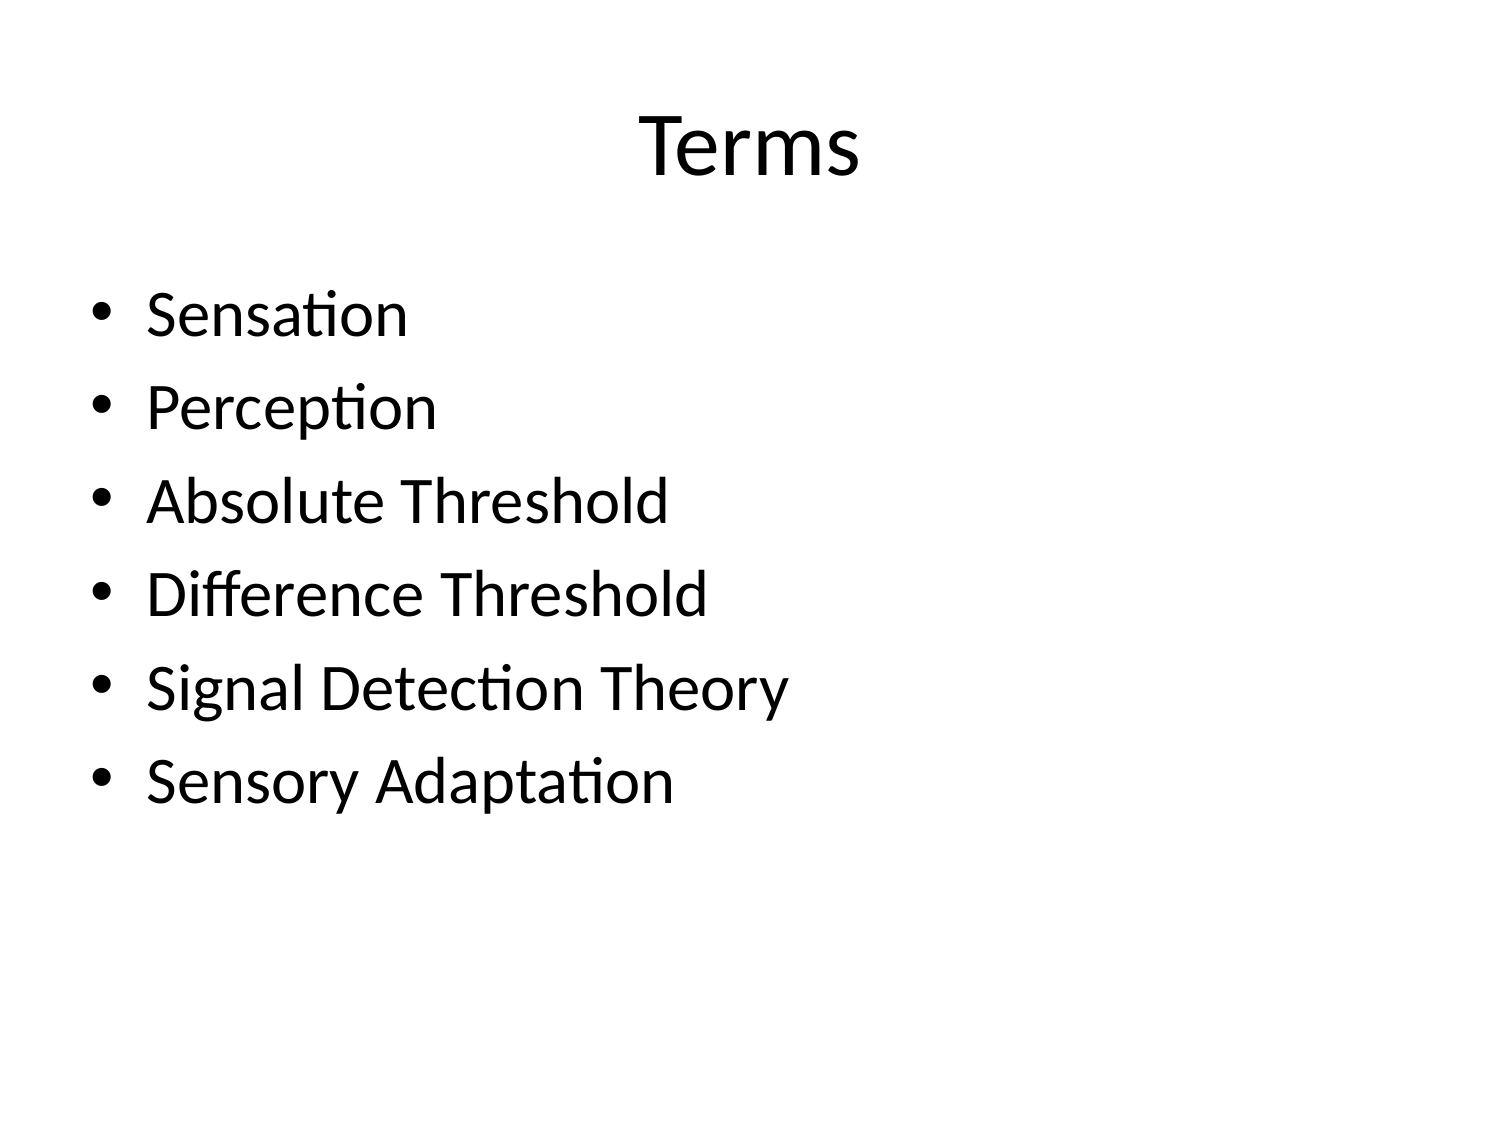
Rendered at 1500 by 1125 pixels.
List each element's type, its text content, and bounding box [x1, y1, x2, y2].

title Terms [75, 45, 1425, 233]
list Sensation Perception Absolute Threshold Difference Threshold Signal Detection Theory Sensory Adaptation [75, 262, 1425, 1005]
